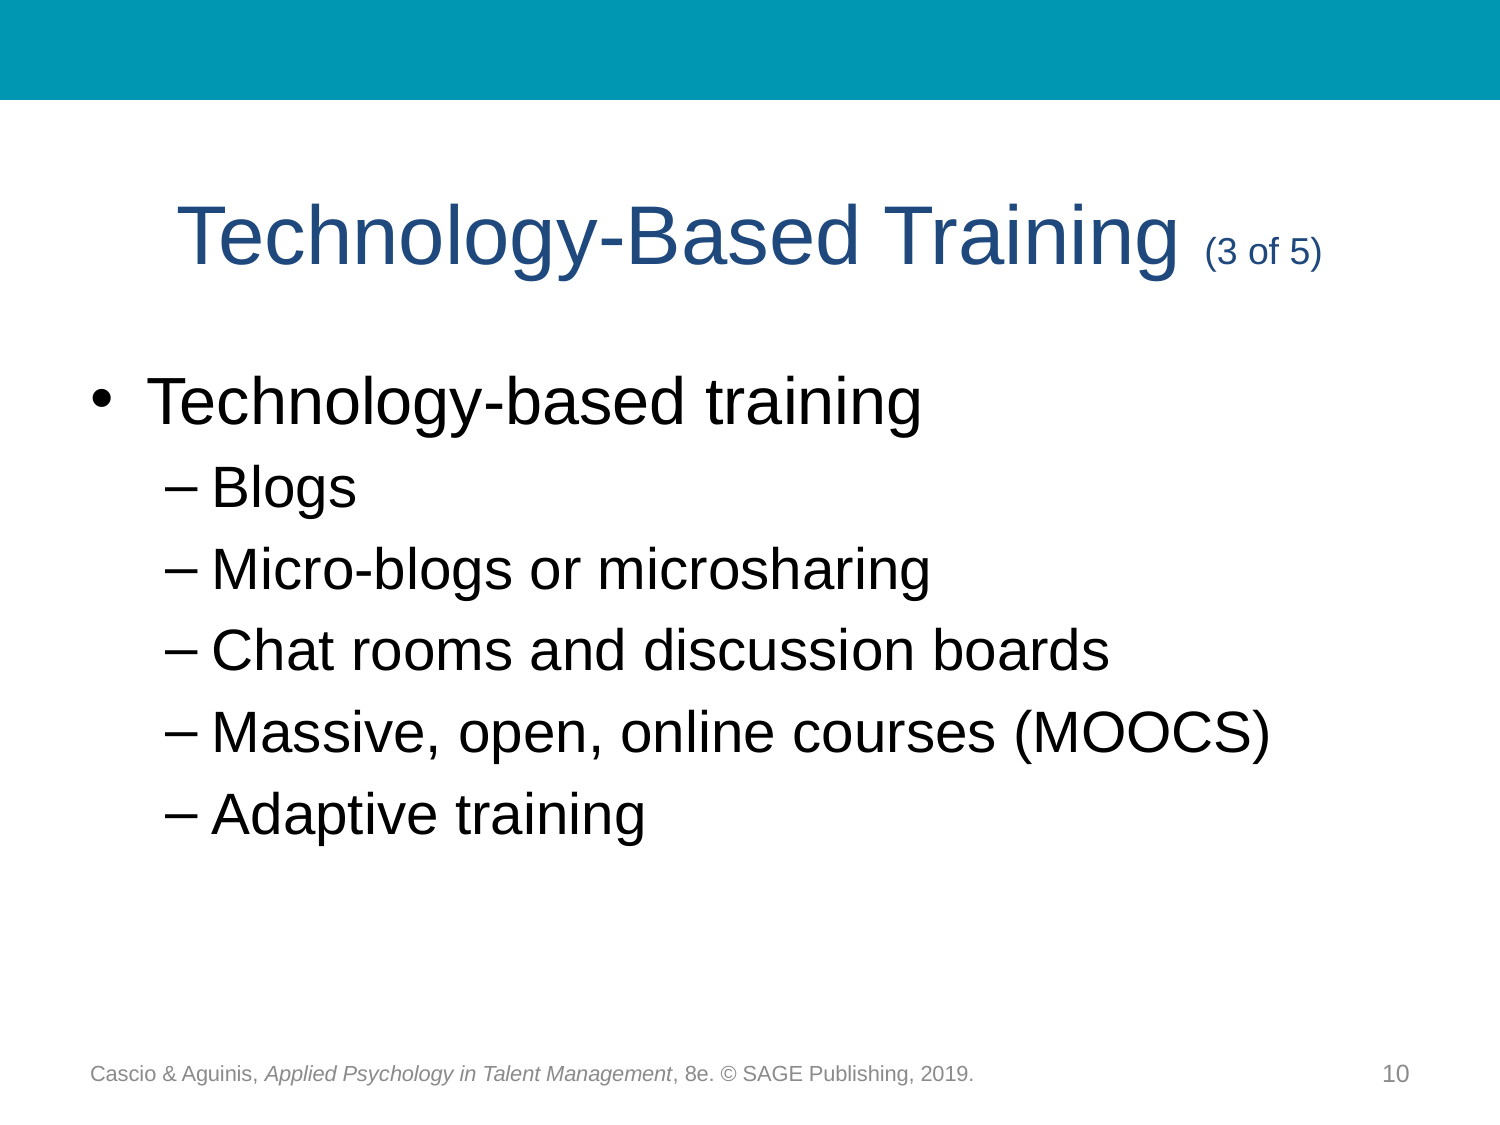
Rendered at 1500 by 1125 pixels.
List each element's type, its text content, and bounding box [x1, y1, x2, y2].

slide_number 10 [1350, 1042, 1425, 1103]
list Technology-based training Blogs Micro-blogs or microsharing Chat rooms and discussion boards Massive, open, online courses (MOOCS) Adaptive training [75, 350, 1425, 1005]
title Technology-Based Training (3 of 5) [75, 137, 1425, 325]
footer Cascio & Aguinis, Applied Psychology in Talent Management, 8e. © SAGE Publishing, 2019. [75, 1042, 1313, 1103]
